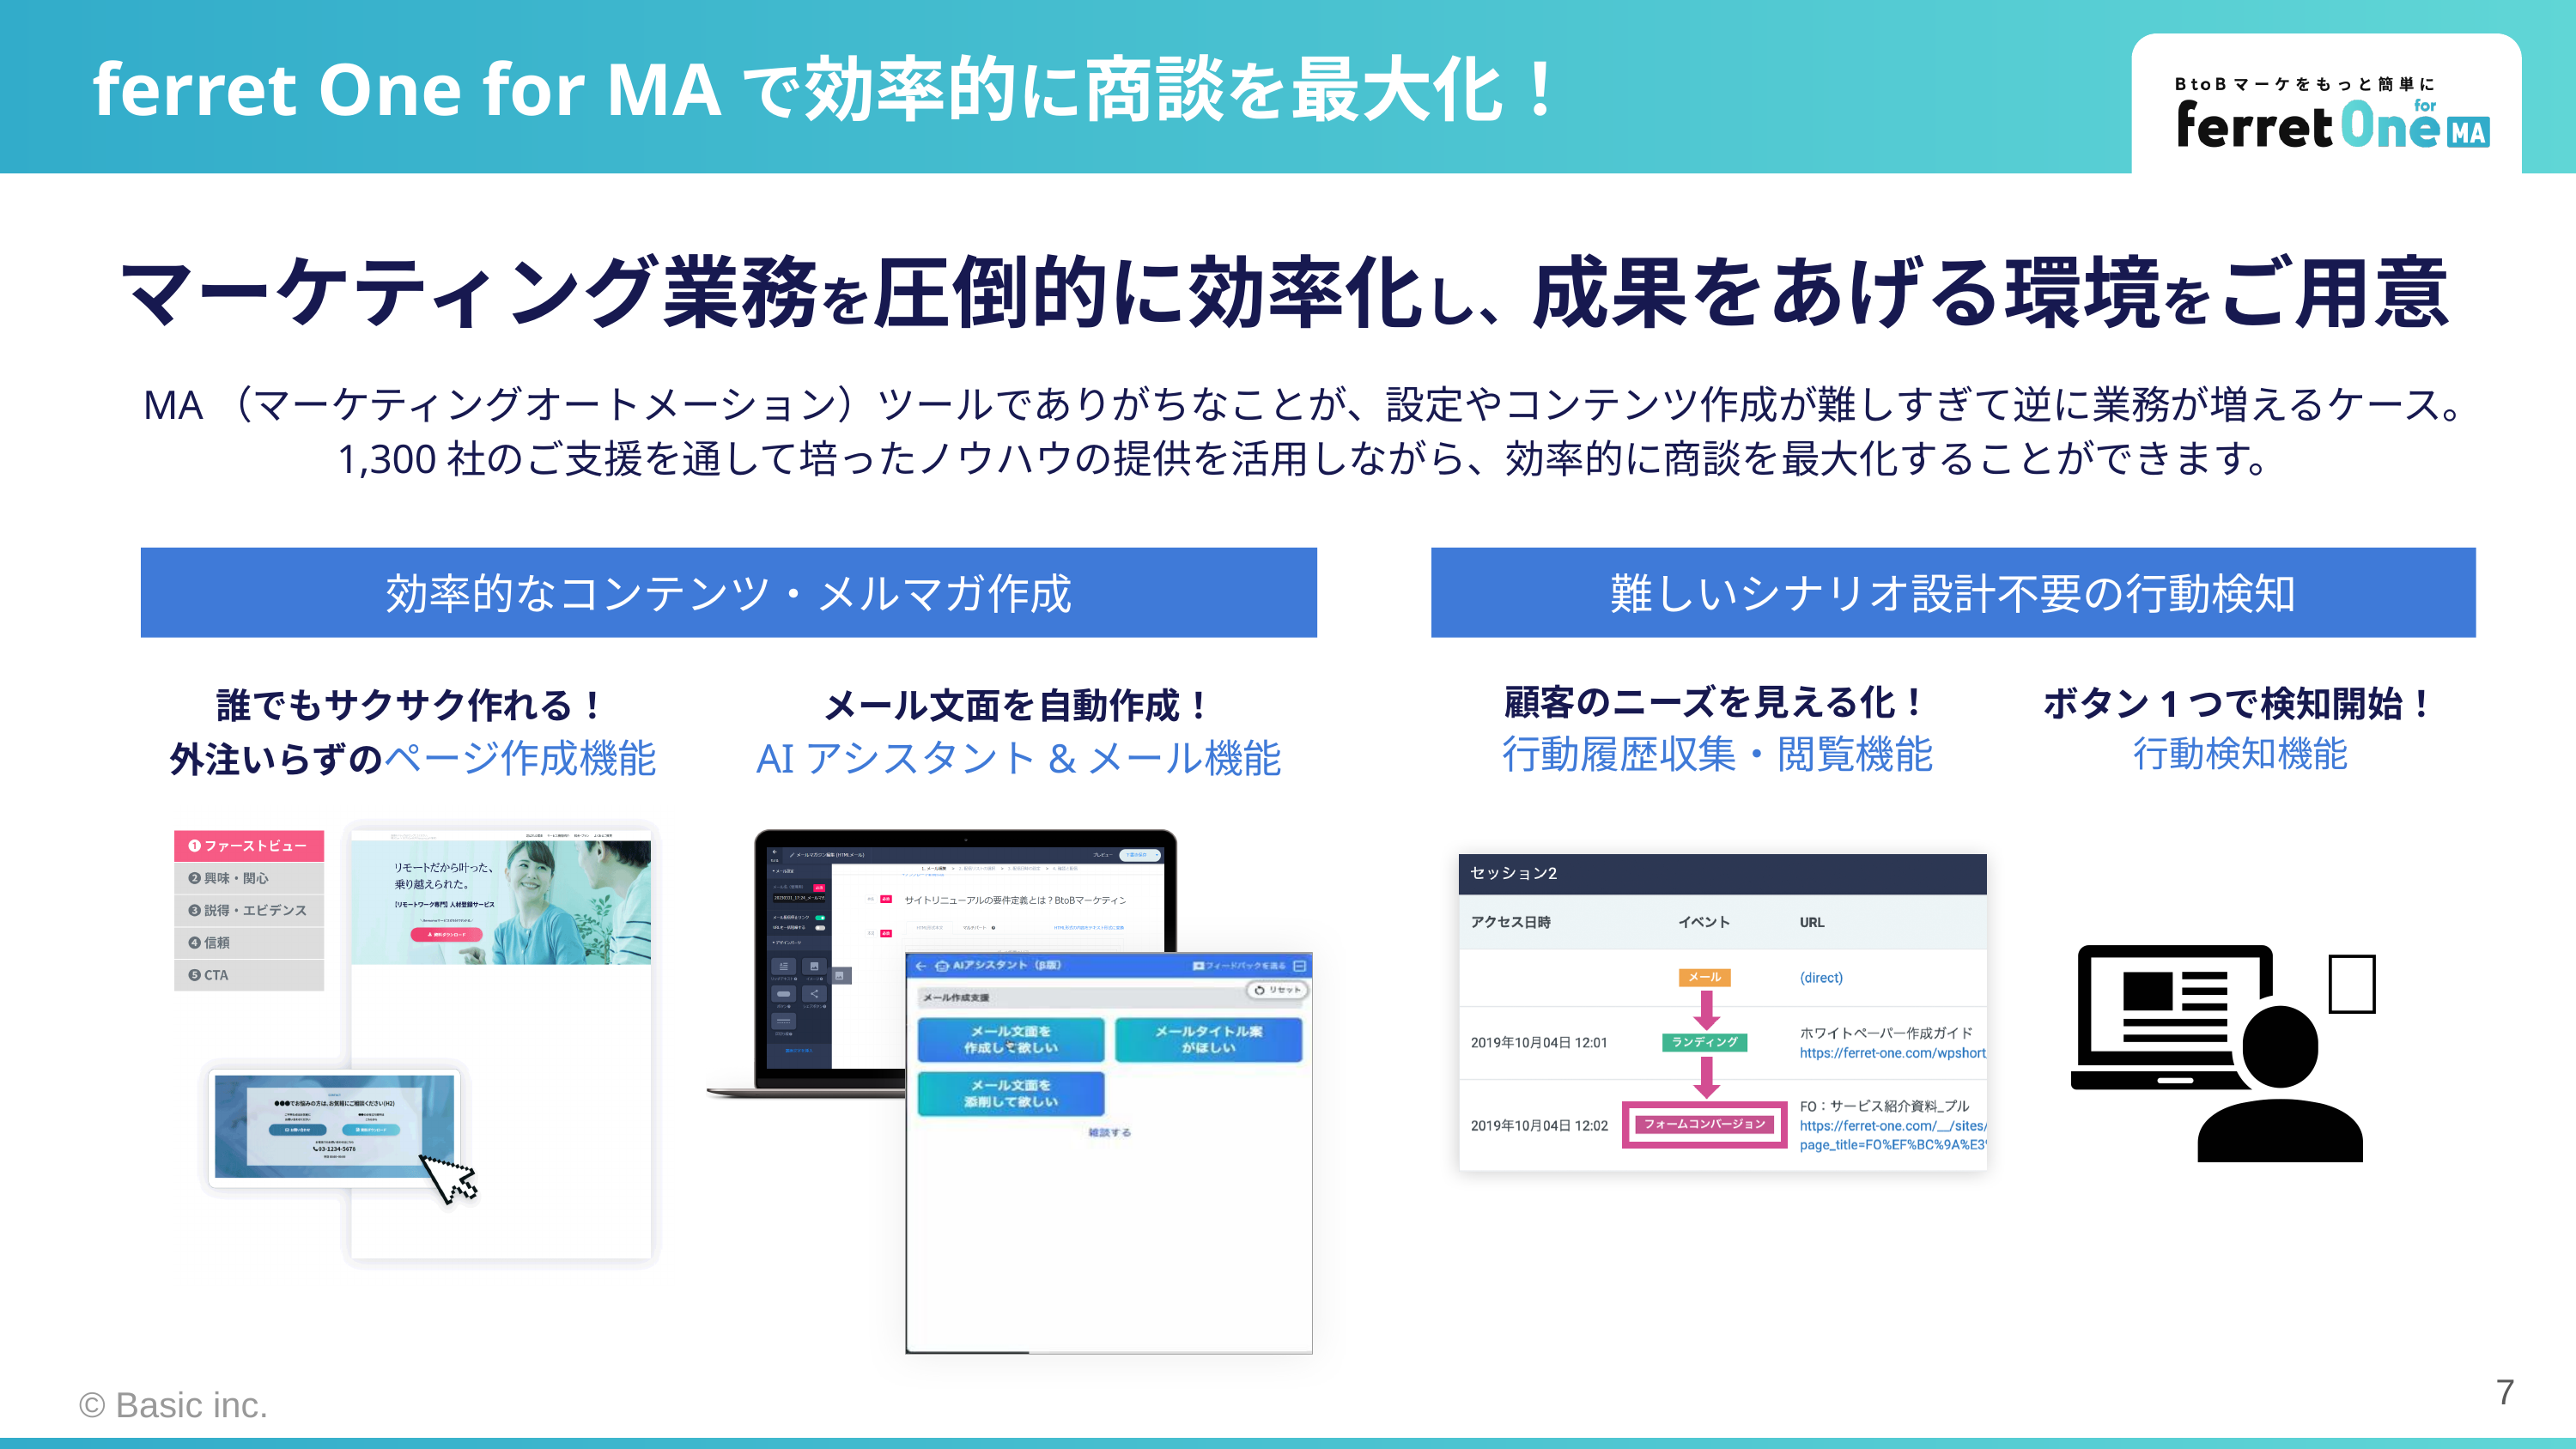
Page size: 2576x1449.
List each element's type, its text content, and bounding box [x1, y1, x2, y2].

slide_number ‹#› [2386, 1334, 2542, 1446]
text_box 難しいシナリオ設計不要の行動検知 [1431, 547, 2476, 638]
picture [2176, 76, 2490, 148]
text_box マーケティング業務を圧倒的に効率化し、成果をあげる環境をご用意 [0, 217, 2573, 368]
text_box メール文面を自動作成！ AIアシスタント&メール機能 [715, 673, 1323, 785]
picture [1458, 854, 1987, 1172]
text_box ボタン1つで検知開始！ 行動検知機能 [2006, 669, 2476, 780]
text_box 顧客のニーズを見える化！ 行動履歴収集・閲覧機能 [1419, 669, 2006, 780]
text_box 効率的なコンテンツ・メルマガ作成 [141, 547, 1318, 638]
text_box 誰でもサクサク作れる！ 外注いらずのページ作成機能 [137, 673, 690, 785]
text_box [2060, 843, 2376, 1133]
title ferret One for MAで効率的に商談を最大化！ [66, 17, 2058, 179]
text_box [2071, 901, 2470, 1162]
text_box MA（マーケティングオートメーション）ツールでありがちなことが、設定やコンテンツ作成が難しすぎて逆に業務が増えるケース。 1,300社のご支援を通して培ったノウハウの提供を活用しながら、効率的に商談を最大化することができます。 [88, 368, 2537, 507]
picture [173, 804, 675, 1286]
picture [705, 829, 1312, 1354]
